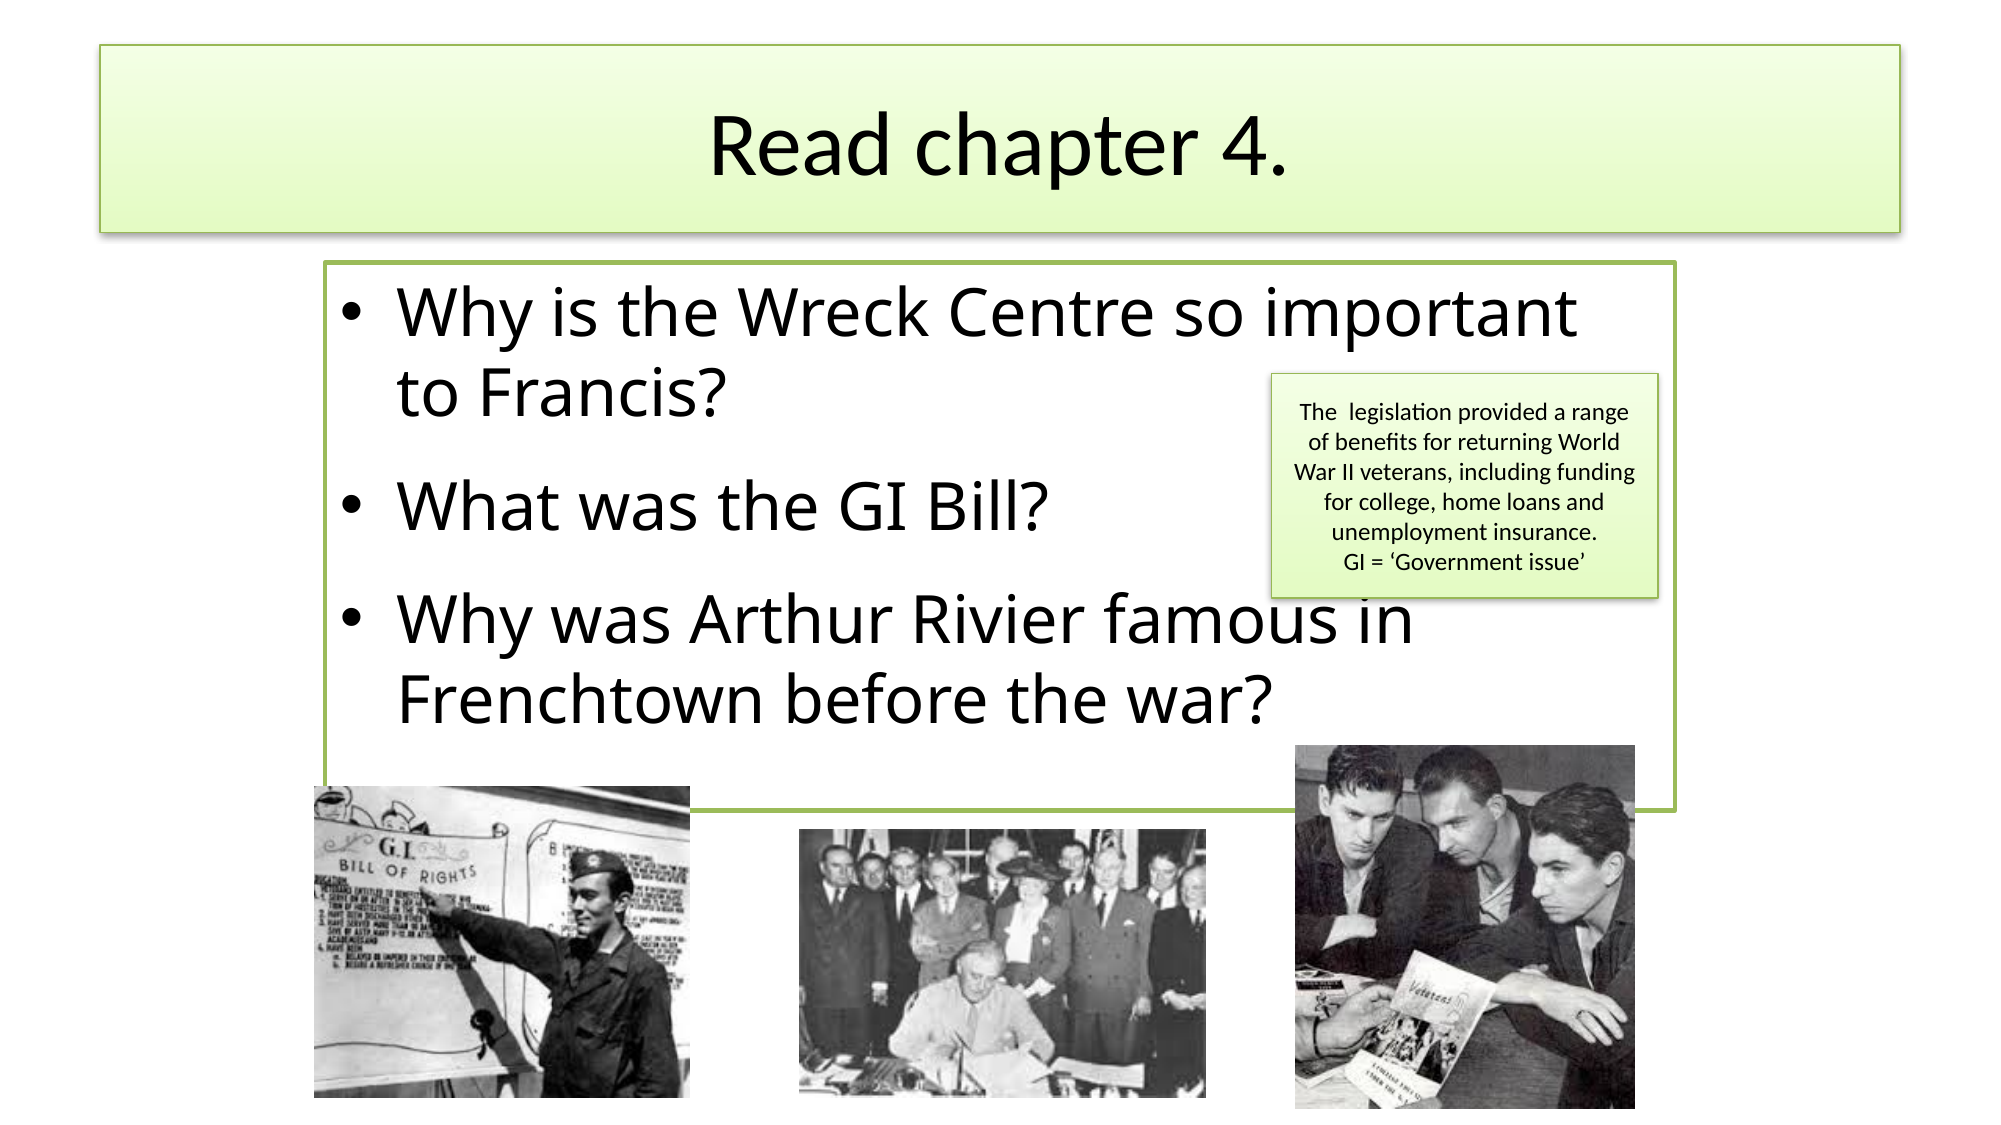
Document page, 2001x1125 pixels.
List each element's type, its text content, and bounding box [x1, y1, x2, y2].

picture [314, 786, 691, 1099]
text_box The legislation provided a range of benefits for returning World War II veterans, including funding for college, home loans and unemployment insurance. GI = ‘Government issue’ [1271, 373, 1659, 599]
title Read chapter 4. [99, 44, 1901, 233]
picture [1295, 745, 1635, 1109]
list Why is the Wreck Centre so important to Francis? What was the GI Bill? Why was Arthur Rivier famous in Frenchtown before the war? [323, 260, 1677, 813]
picture [798, 829, 1207, 1099]
